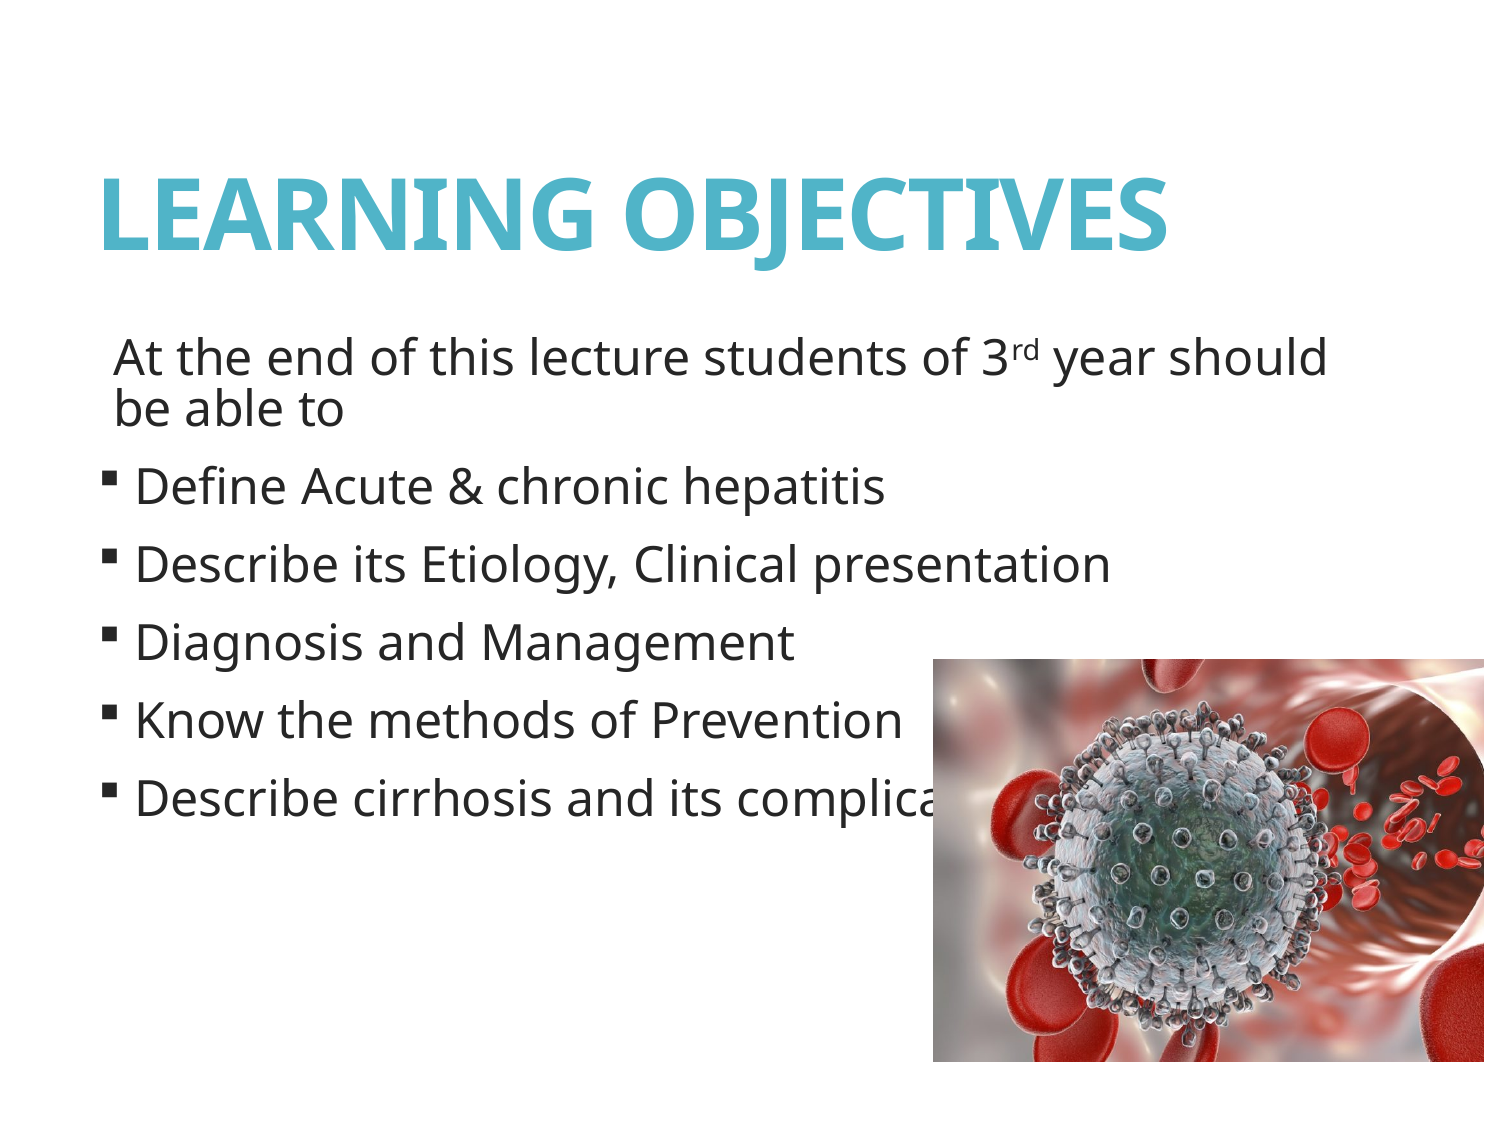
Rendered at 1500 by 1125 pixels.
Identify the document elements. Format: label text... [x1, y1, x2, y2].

picture [932, 658, 1484, 1062]
title LEARNING OBJECTIVES [80, 81, 1407, 354]
list At the end of this lecture students of 3rd year should be able to Define Acute & chronic hepatitis Describe its Etiology, Clinical presentation Diagnosis and Management Know the methods of Prevention Describe cirrhosis and its complications [83, 326, 1407, 945]
